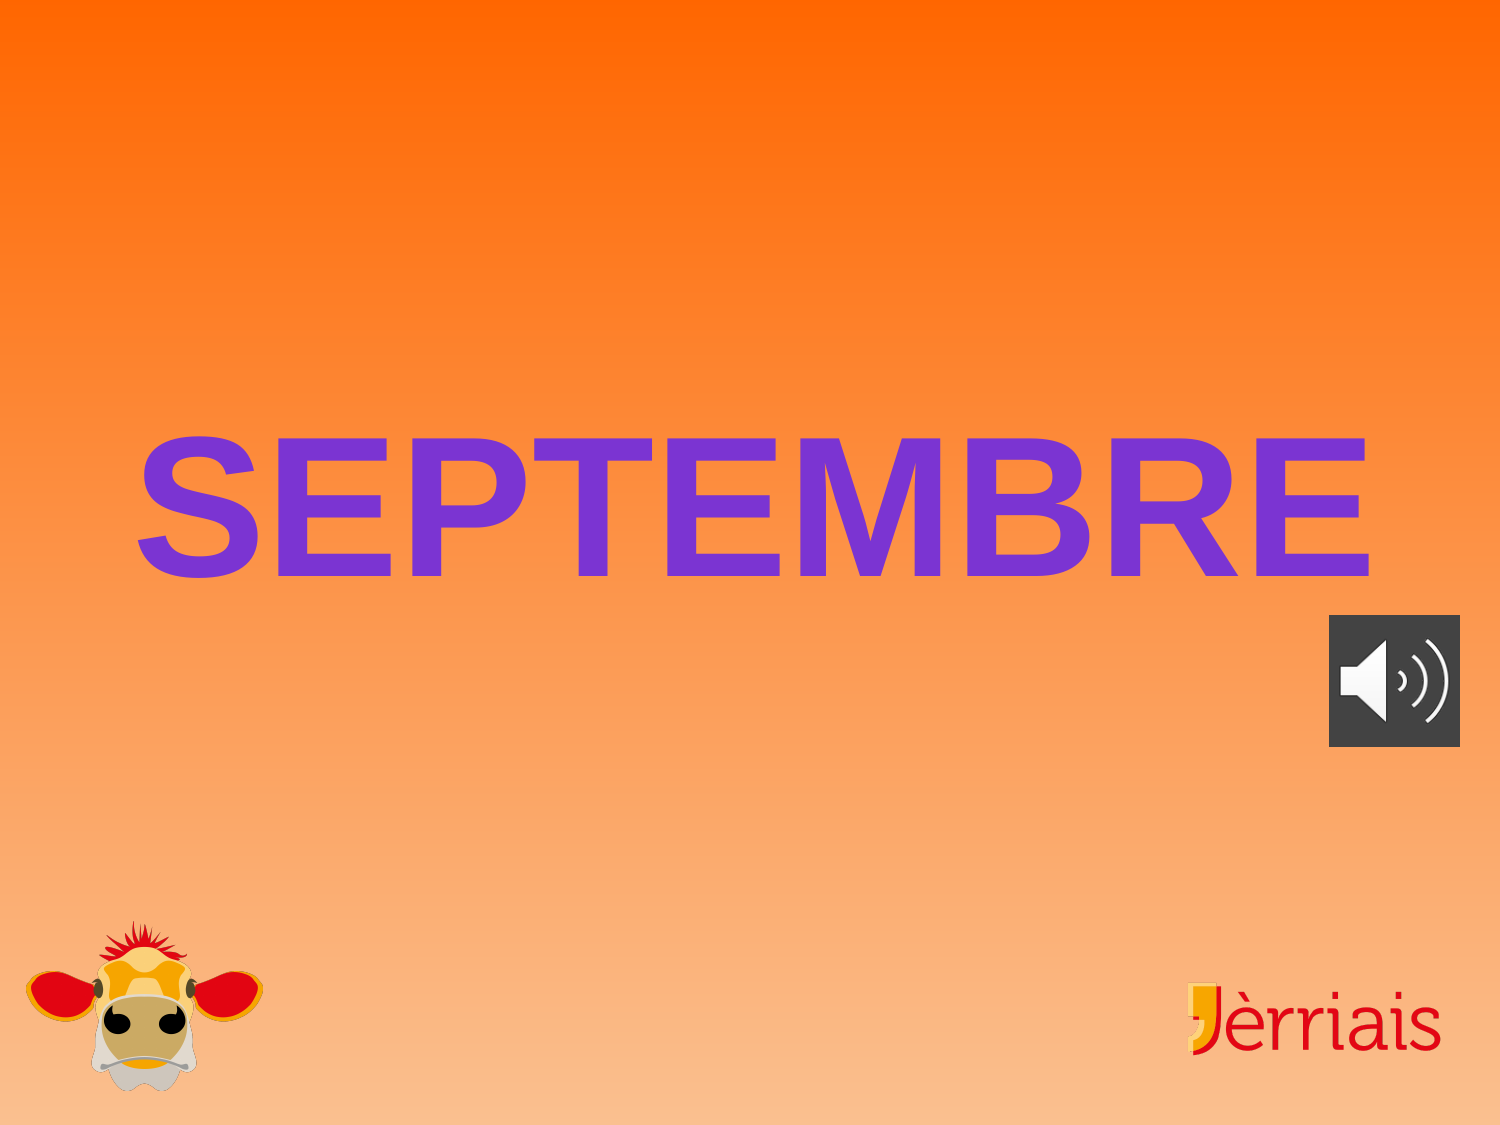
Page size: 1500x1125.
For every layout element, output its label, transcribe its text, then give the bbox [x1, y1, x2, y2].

picture [26, 920, 264, 1092]
picture [1327, 614, 1462, 749]
text_box septembre [115, 369, 1395, 624]
picture [1124, 886, 1500, 1125]
